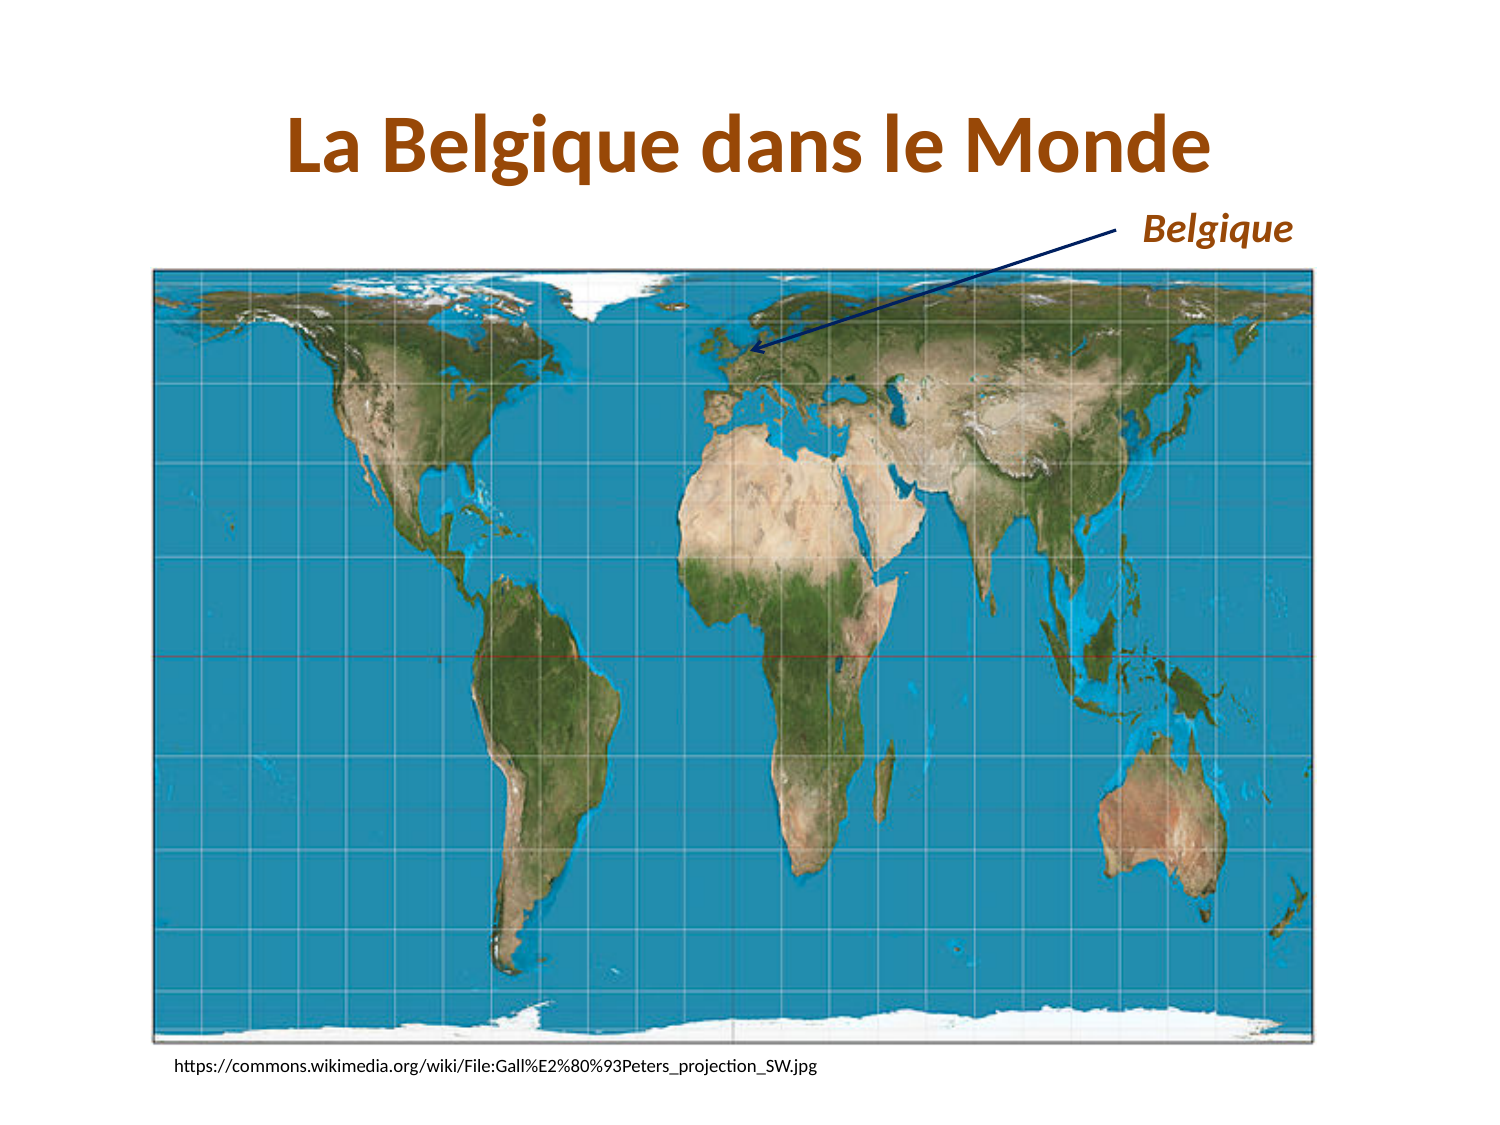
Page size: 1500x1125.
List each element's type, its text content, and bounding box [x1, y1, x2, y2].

text_box https://commons.wikimedia.org/wiki/File:Gall%E2%80%93Peters_projection_SW.jpg [159, 1055, 910, 1085]
text_box Belgique [1127, 193, 1329, 259]
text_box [749, 229, 1117, 351]
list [150, 266, 1318, 1047]
title La Belgique dans le Monde [75, 45, 1425, 233]
